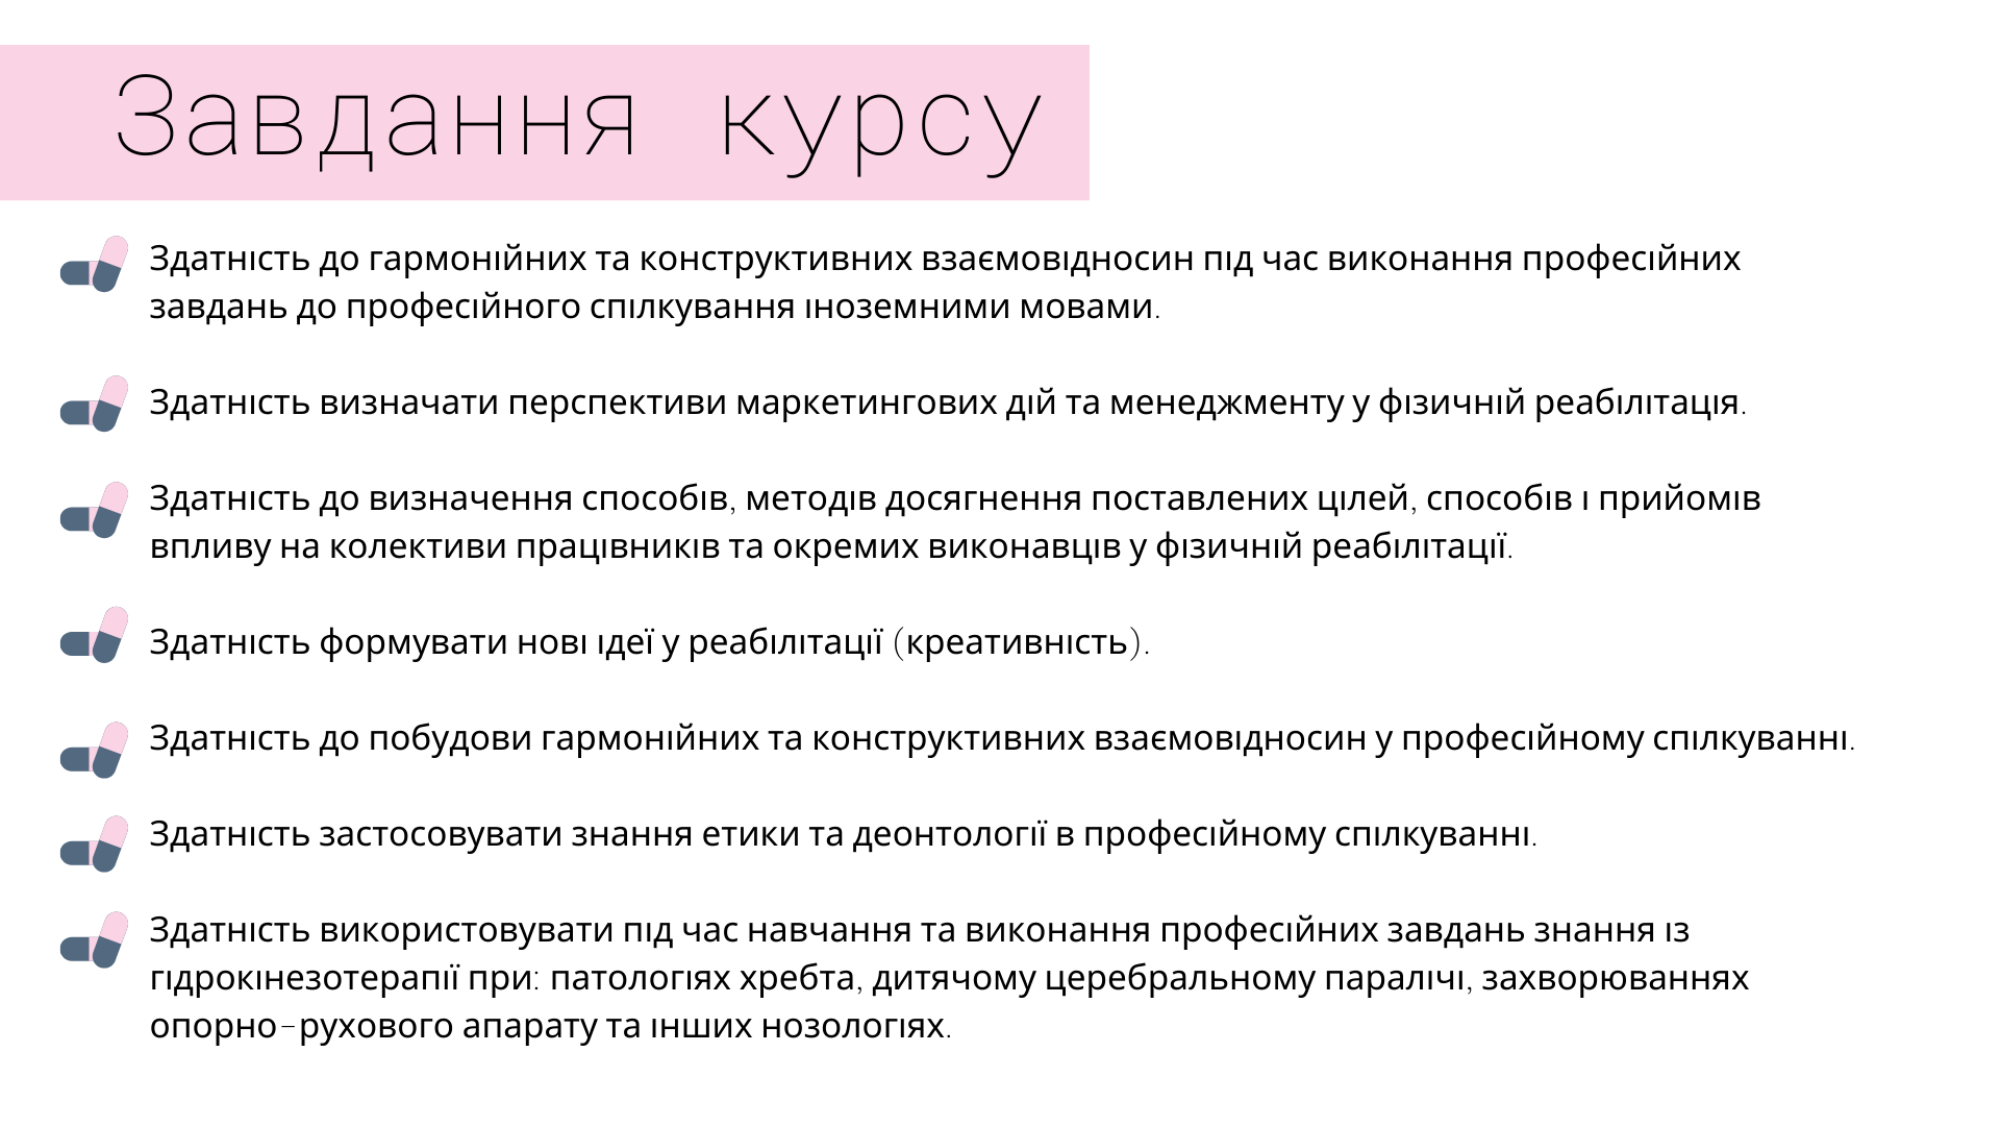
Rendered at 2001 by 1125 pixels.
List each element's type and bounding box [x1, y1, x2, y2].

list [0, 0, 2000, 1125]
